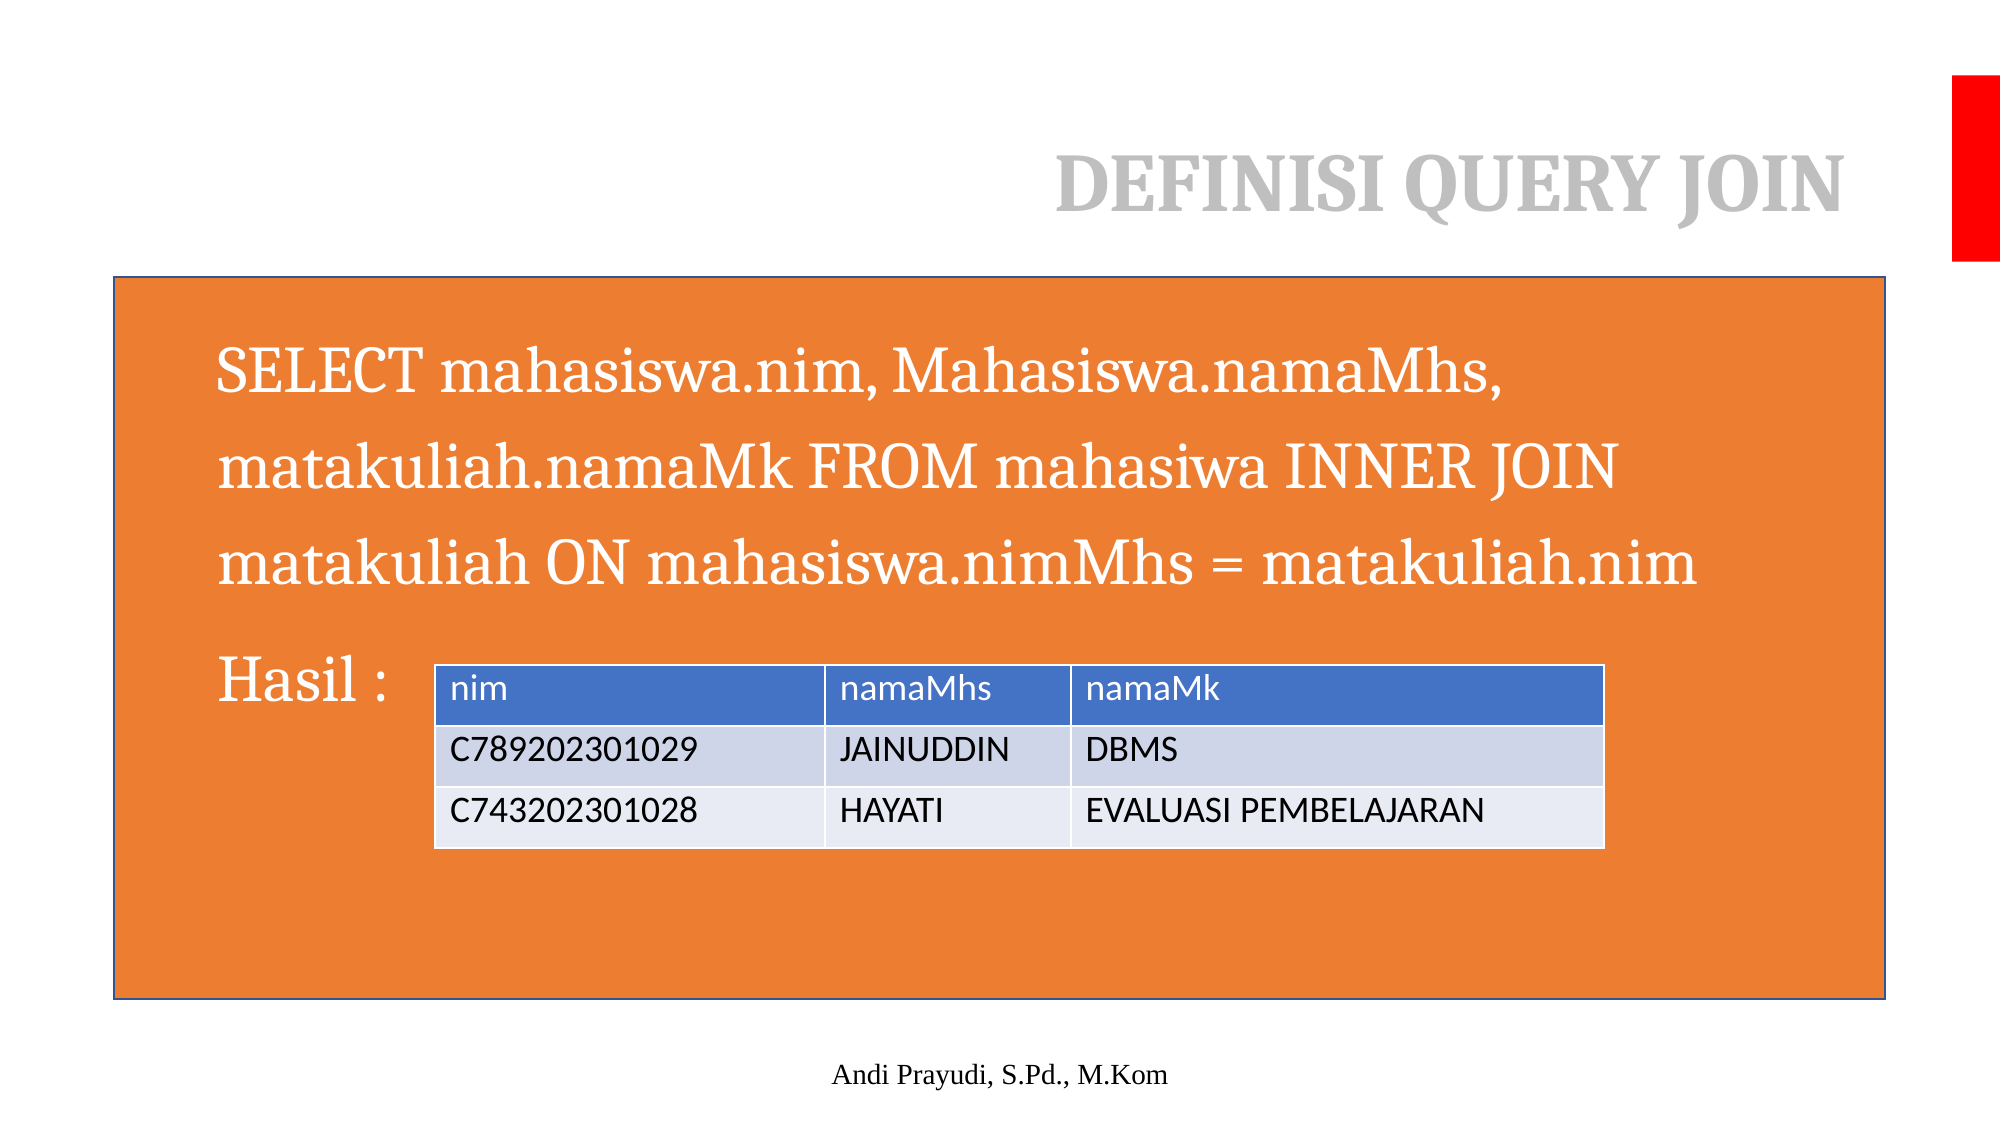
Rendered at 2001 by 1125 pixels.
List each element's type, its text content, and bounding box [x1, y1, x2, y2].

table_header namaMk [1072, 666, 1603, 725]
table_header namaMhs [826, 666, 1070, 725]
text_box [113, 276, 1886, 1000]
table_cell EVALUASI PEMBELAJARAN [1072, 788, 1603, 847]
table_cell C789202301029 [436, 727, 824, 786]
list SELECT mahasiswa.nim, Mahasiswa.namaMhs, matakuliah.namaMk FROM mahasiwa INNER JOIN matakuliah ON mahasiswa.nimMhs = matakuliah.nim Hasil : [202, 302, 1798, 947]
footer Andi Prayudi, S.Pd., M.Kom [662, 1042, 1338, 1103]
table_cell C743202301028 [436, 788, 824, 847]
table_cell DBMS [1072, 727, 1603, 786]
table_cell JAINUDDIN [826, 727, 1070, 786]
text_box [1951, 74, 2000, 263]
title DEFINISI QUERY JOIN [137, 59, 1863, 278]
table_cell HAYATI [826, 788, 1070, 847]
table_header nim [436, 666, 824, 725]
